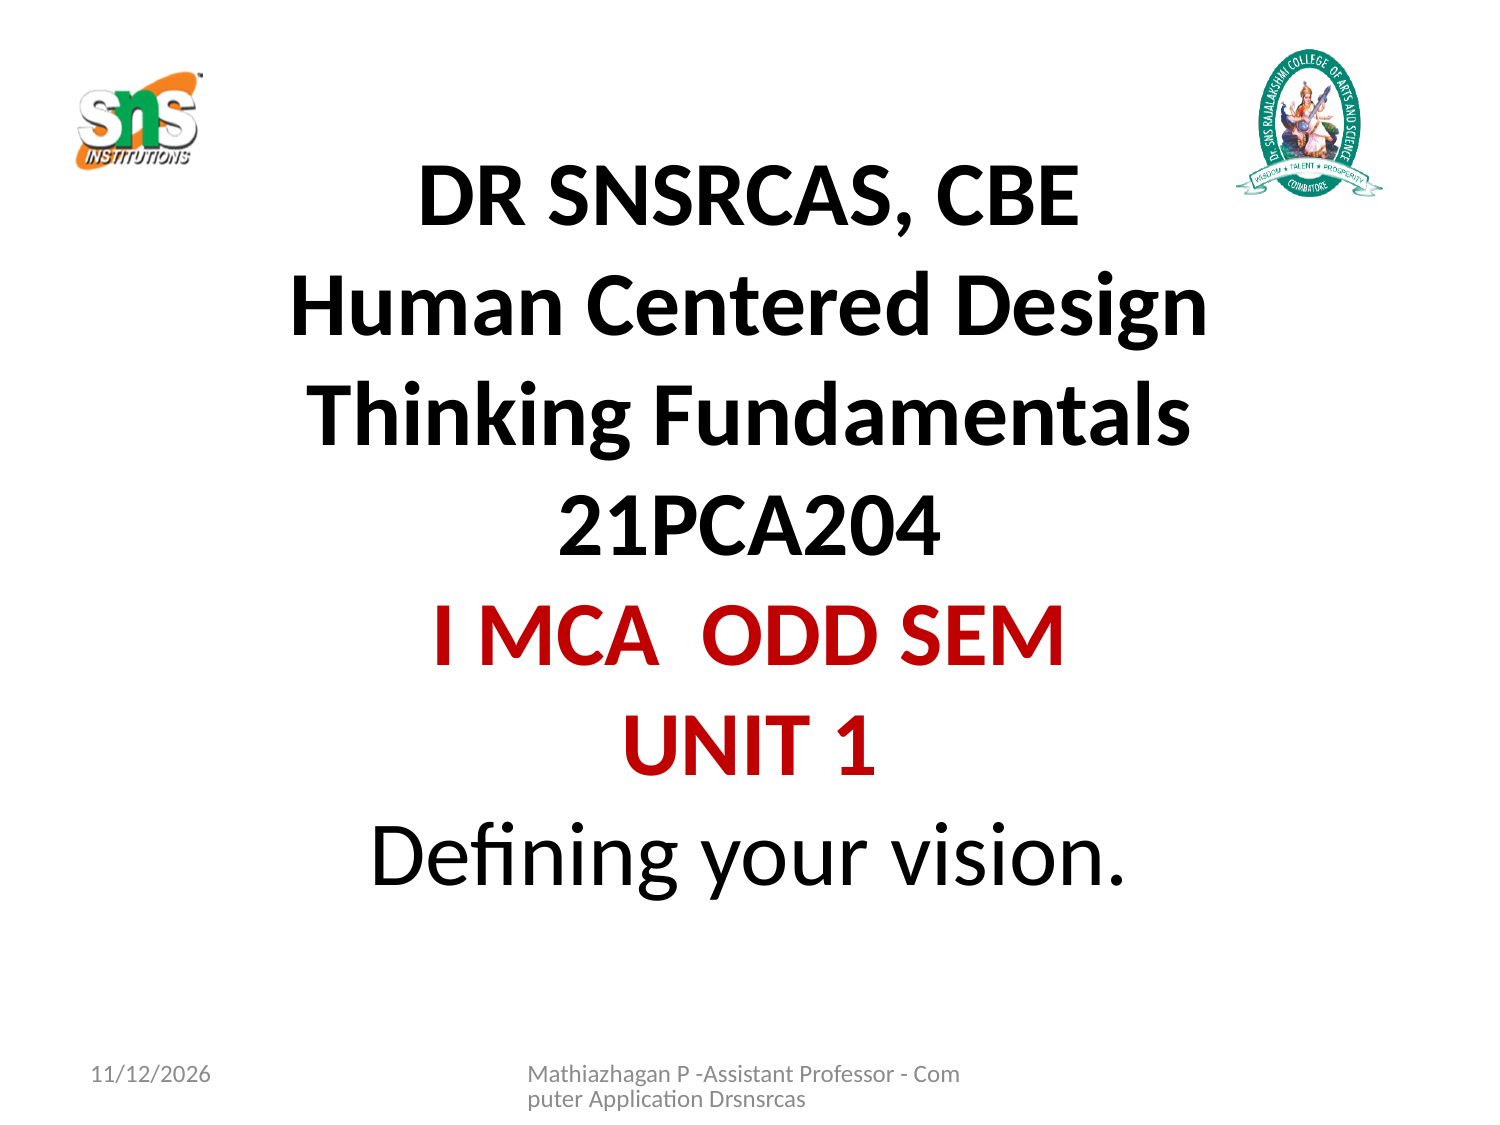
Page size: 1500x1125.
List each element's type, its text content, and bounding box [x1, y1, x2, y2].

footer Mathiazhagan P -Assistant Professor - Computer Application Drsnsrcas [512, 1042, 988, 1103]
picture [74, 70, 203, 172]
slide_number 01-Oct-23 [75, 1042, 425, 1103]
picture [1235, 49, 1384, 197]
title DR SNSRCAS, CBE Human Centered Design Thinking Fundamentals 21PCA204 I MCA ODD SEM UNIT 1 Defining your vision. [112, 50, 1388, 988]
